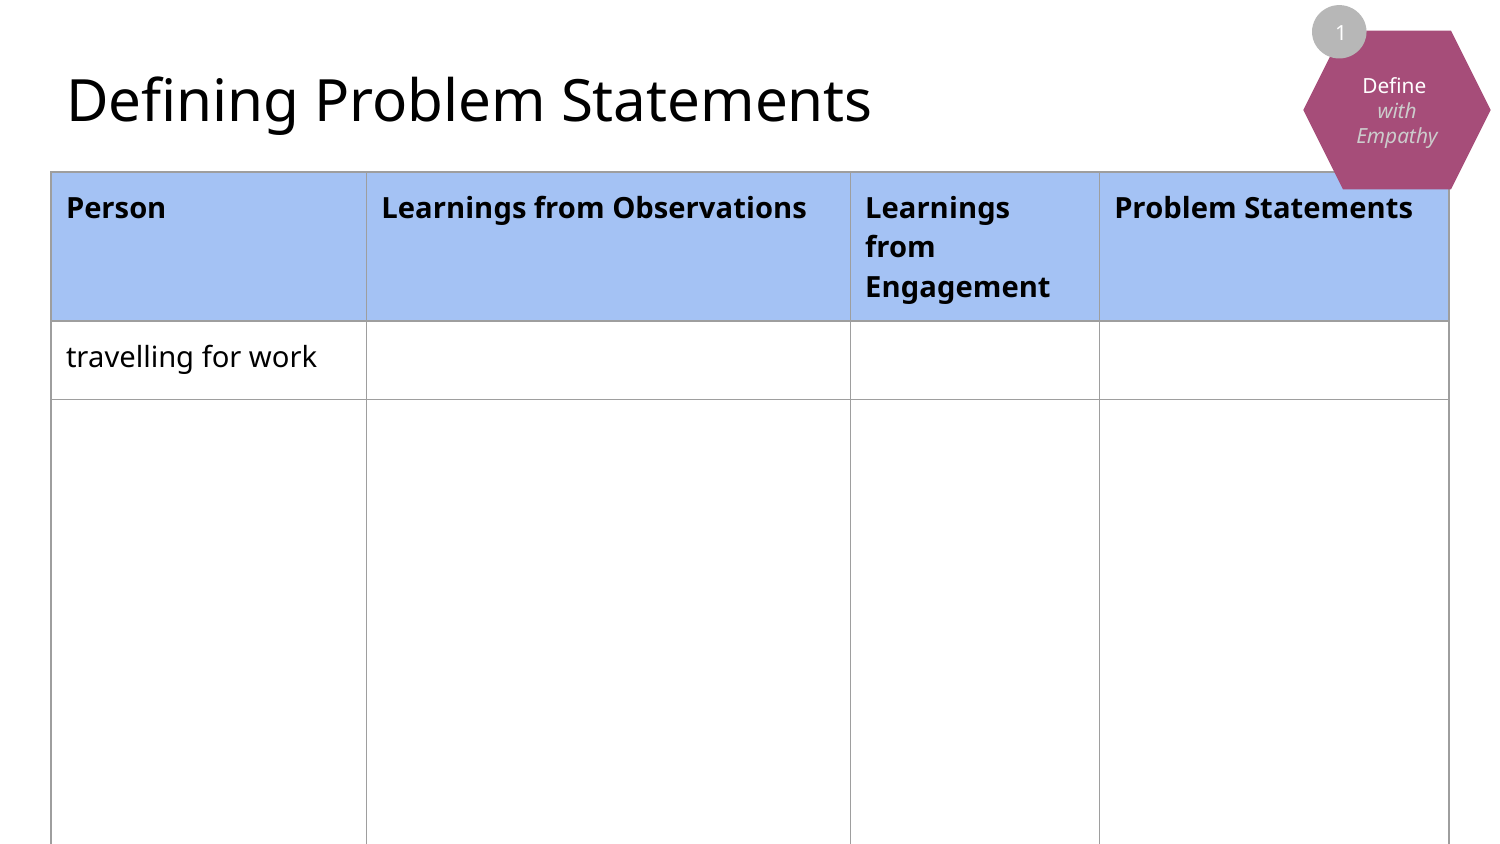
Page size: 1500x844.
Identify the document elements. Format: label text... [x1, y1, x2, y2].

table_cell [52, 400, 366, 844]
table_header Problem Statements [1100, 173, 1448, 320]
text_box 1 [1312, 5, 1367, 59]
table_header Person [52, 173, 366, 320]
table_cell travelling for work [52, 322, 366, 399]
table_cell [1100, 322, 1448, 399]
table_cell [367, 322, 850, 399]
table_cell [1100, 400, 1448, 844]
table_cell [851, 400, 1099, 844]
table_cell [851, 322, 1099, 399]
text_box Define with Empathy [1303, 30, 1491, 190]
table_cell [367, 400, 850, 844]
title Defining Problem Statements [51, 48, 1329, 142]
table_header Learnings from Engagement [851, 173, 1099, 320]
table_header Learnings from Observations [367, 173, 850, 320]
